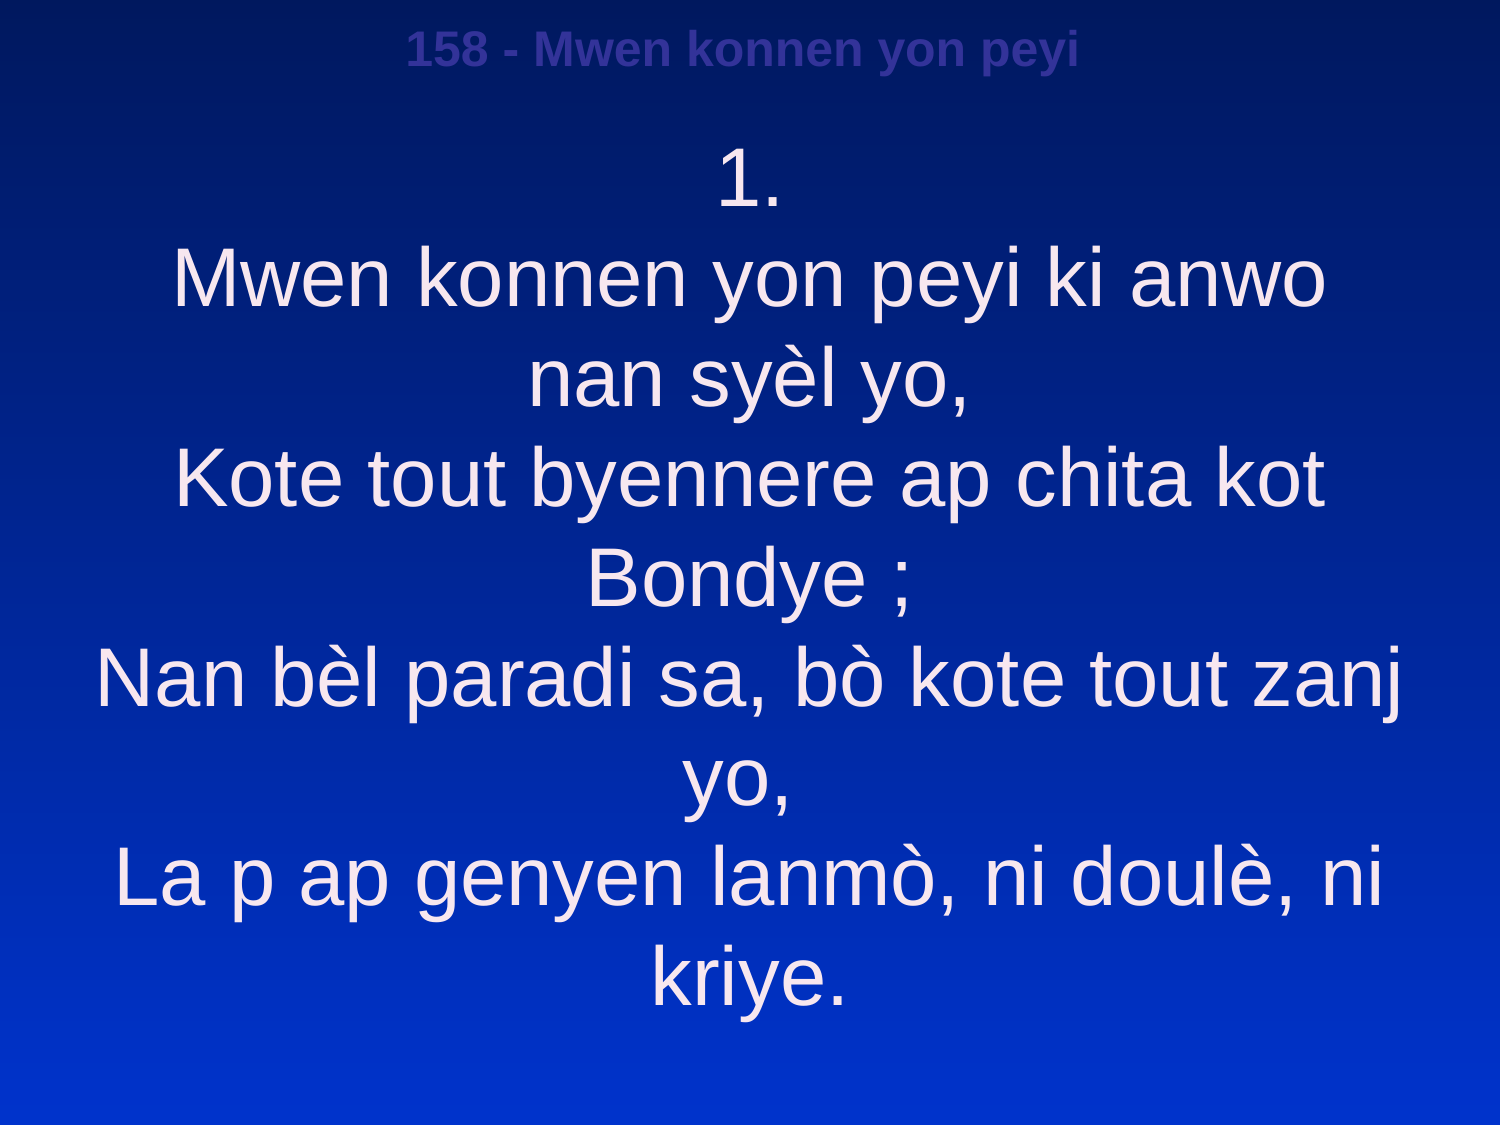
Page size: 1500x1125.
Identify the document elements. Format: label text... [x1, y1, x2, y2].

text_box 1. Mwen konnen yon peyi ki anwo nan syèl yo, Kote tout byennere ap chita kot Bondye ; Nan bèl paradi sa, bò kote tout zanj yo, La p ap genyen lanmò, ni doulè, ni kriye. [79, 115, 1421, 1030]
text_box 158 - Mwen konnen yon peyi [0, 9, 1500, 79]
